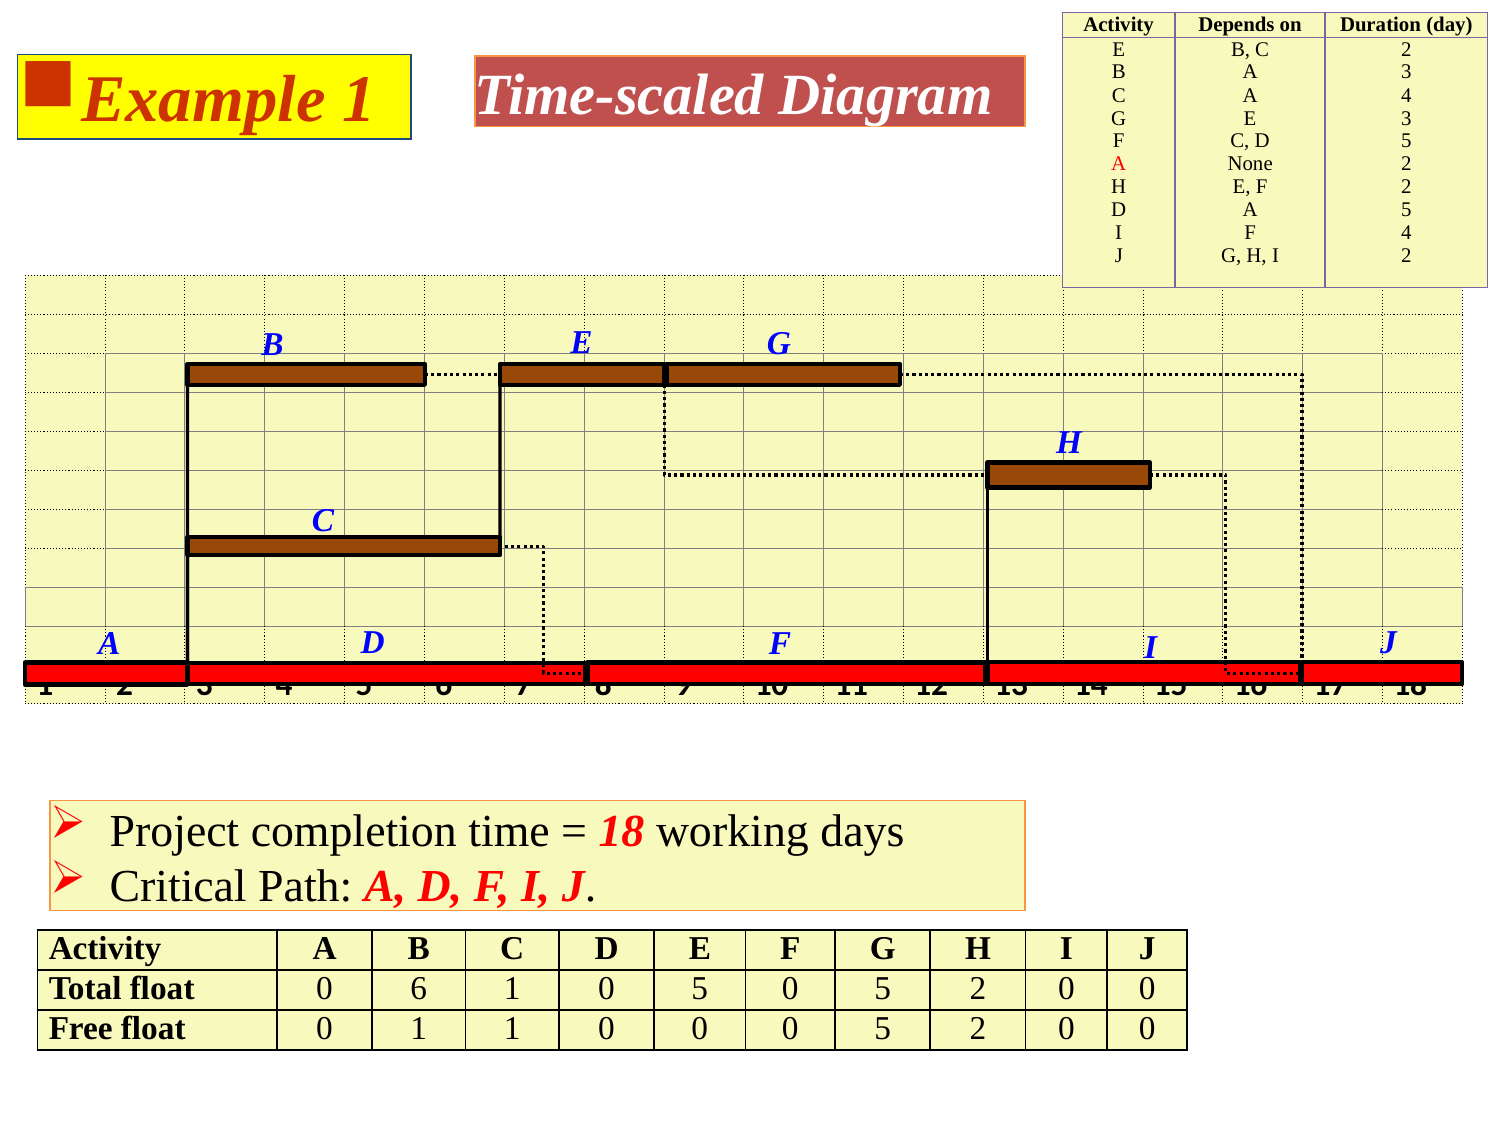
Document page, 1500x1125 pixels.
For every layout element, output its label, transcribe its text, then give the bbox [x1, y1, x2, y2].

table_cell [105, 314, 184, 353]
table_cell 16 [1223, 693, 1302, 704]
table_header [1143, 288, 1223, 314]
table_cell 0 [1108, 971, 1186, 1009]
table_cell 4 [265, 693, 344, 704]
table_header [744, 275, 823, 312]
table_cell [25, 314, 105, 353]
table_header [424, 275, 504, 311]
table_cell 1 [466, 971, 558, 1009]
text_box Project completion time = 18 working days Critical Path: A, D, F, I, J. [49, 800, 1025, 911]
table_header [265, 275, 344, 313]
table_cell [1223, 314, 1302, 353]
table_header Duration (day) [1326, 13, 1487, 37]
table_header F [746, 931, 834, 969]
table_cell E B C G F A H D I J [1063, 38, 1174, 287]
table_header G [836, 931, 929, 969]
table_header Activity [38, 931, 276, 969]
table_cell 6 [373, 971, 465, 1009]
table_cell 0 [278, 971, 371, 1009]
table_header [25, 275, 105, 314]
table_cell [25, 431, 105, 470]
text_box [899, 374, 1463, 685]
table_header C [466, 931, 558, 969]
table_cell [1303, 354, 1382, 372]
table_cell 9 [664, 693, 744, 704]
table_cell 1 [373, 1011, 465, 1049]
table_cell [106, 432, 182, 470]
table_cell [106, 393, 182, 431]
table_header I [1026, 931, 1106, 969]
table_cell [25, 353, 105, 392]
table_header [504, 275, 584, 310]
table_cell [25, 392, 105, 431]
table_cell [25, 548, 105, 587]
table_cell 1 [25, 693, 105, 704]
table_cell [1143, 314, 1223, 353]
table_cell 17 [1302, 693, 1382, 704]
table_cell 8 [584, 693, 664, 704]
table_header [185, 275, 265, 314]
table_cell 5 [344, 693, 424, 704]
table_cell 18 [1382, 691, 1462, 704]
table_header [983, 275, 1063, 314]
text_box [666, 374, 897, 674]
table_cell 0 [1026, 971, 1106, 1009]
table_cell [106, 471, 182, 509]
table_cell 10 [744, 693, 823, 704]
table_header H [931, 931, 1025, 969]
table_cell 1 [466, 1011, 558, 1049]
table_cell 5 [655, 971, 745, 1009]
table_cell [1064, 354, 1143, 371]
table_cell 12 [903, 693, 983, 704]
table_cell 5 [836, 971, 929, 1009]
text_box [429, 555, 494, 674]
text_box Time-scaled Diagram [474, 56, 1025, 127]
table_header B [373, 931, 465, 969]
table_header Activity [1063, 13, 1174, 37]
table_cell [1302, 314, 1382, 353]
table_cell [983, 314, 1063, 353]
table_cell 14 [1063, 694, 1143, 704]
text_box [424, 312, 664, 547]
table_cell B, C A A E C, D None E, F A F G, H, I [1176, 38, 1324, 287]
table_header A [278, 931, 371, 969]
table_cell 0 [560, 971, 653, 1009]
table_header [823, 275, 903, 314]
table_cell 6 [424, 693, 504, 704]
text_box Example 1 [17, 54, 412, 140]
table_header Depends on [1176, 13, 1324, 37]
table_header D [560, 931, 653, 969]
table_cell 0 [560, 1011, 653, 1049]
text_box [666, 313, 901, 373]
table_cell 0 [655, 1011, 745, 1049]
table_cell 7 [504, 693, 584, 704]
table_header [105, 275, 185, 314]
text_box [24, 613, 182, 685]
table_header [903, 275, 983, 314]
table_cell 5 [836, 1011, 929, 1049]
table_cell [26, 588, 105, 612]
table_cell [1382, 314, 1462, 353]
table_header [664, 275, 744, 312]
table_cell 0 [278, 1011, 371, 1049]
table_cell [25, 509, 105, 548]
table_header E [655, 931, 745, 969]
table_cell 11 [823, 693, 903, 704]
table_cell [984, 354, 1063, 371]
table_cell 15 [1143, 694, 1223, 704]
table_cell 2 3 4 3 5 2 2 5 4 2 [1326, 38, 1487, 287]
table_cell 13 [983, 693, 1063, 704]
table_cell [1063, 314, 1143, 353]
table_cell [1144, 354, 1222, 372]
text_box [187, 314, 426, 674]
table_cell Free float [38, 1011, 276, 1049]
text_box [499, 555, 894, 685]
table_header [1382, 288, 1462, 314]
table_cell [106, 354, 182, 392]
table_cell [106, 588, 181, 612]
table_cell [25, 470, 105, 509]
table_cell [903, 314, 983, 353]
table_header [1302, 288, 1382, 314]
table_header [1063, 288, 1143, 314]
table_cell [1223, 354, 1302, 372]
table_cell 2 [931, 971, 1025, 1009]
table_cell [106, 510, 181, 548]
table_header [584, 275, 664, 311]
table_header J [1108, 931, 1186, 969]
table_cell Total float [38, 971, 276, 1009]
table_cell 0 [746, 1011, 834, 1049]
table_cell 0 [1108, 1011, 1186, 1049]
table_cell 0 [746, 971, 834, 1009]
table_cell 3 [185, 693, 265, 704]
table_cell 0 [1026, 1011, 1106, 1049]
table_header [344, 275, 424, 313]
table_cell [905, 354, 983, 371]
table_cell [106, 549, 181, 587]
table_cell 2 [931, 1011, 1025, 1049]
table_header [1223, 288, 1302, 314]
table_cell [1383, 353, 1462, 373]
table_cell 2 [105, 693, 185, 704]
